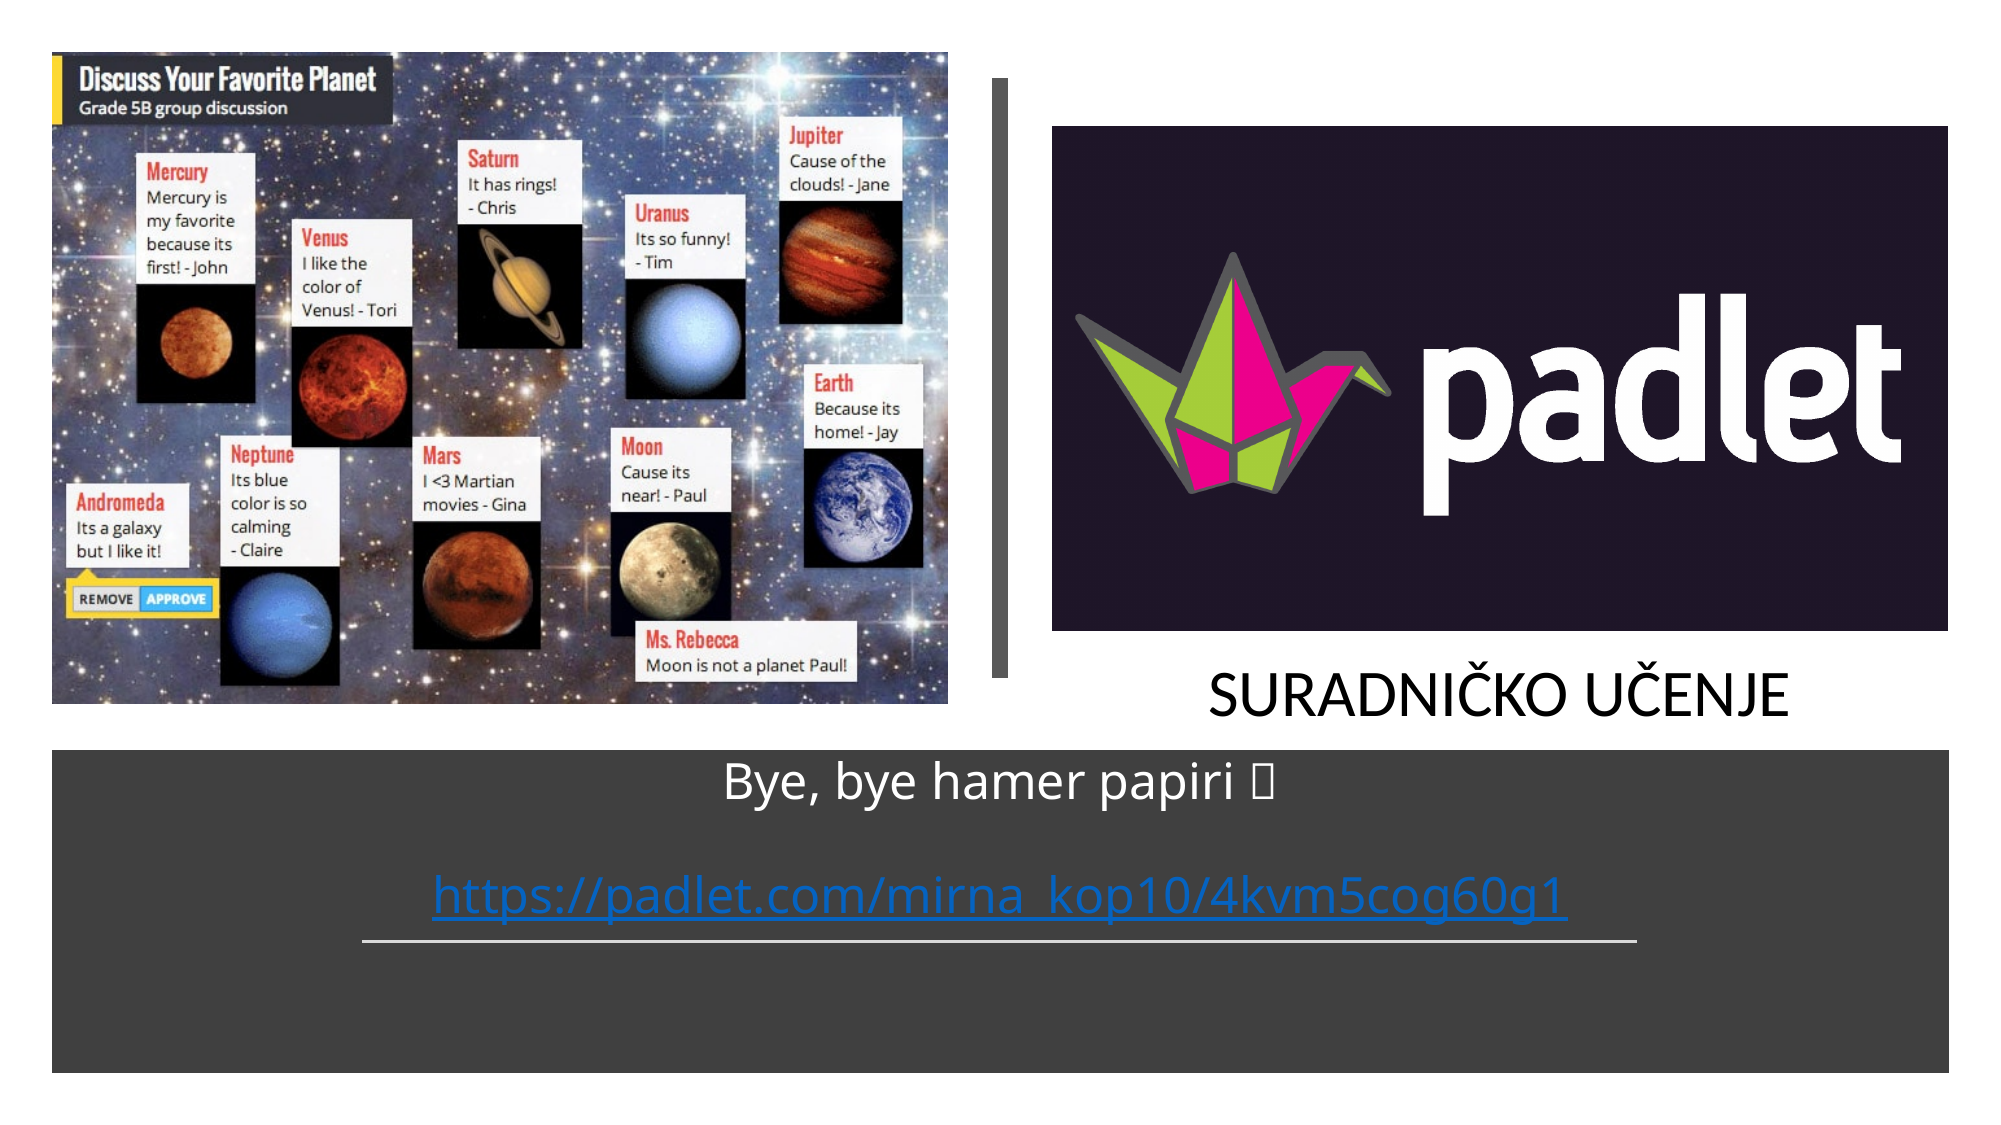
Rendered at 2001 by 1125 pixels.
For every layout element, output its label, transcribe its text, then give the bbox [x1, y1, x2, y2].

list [1052, 126, 1948, 631]
picture [52, 52, 948, 704]
text_box [61, 759, 1939, 1064]
text_box SURADNIČKO UČENJE [1193, 642, 1807, 738]
title Bye, bye hamer papiri  https://padlet.com/mirna_kop10/4kvm5cog60g1 [86, 780, 1914, 933]
